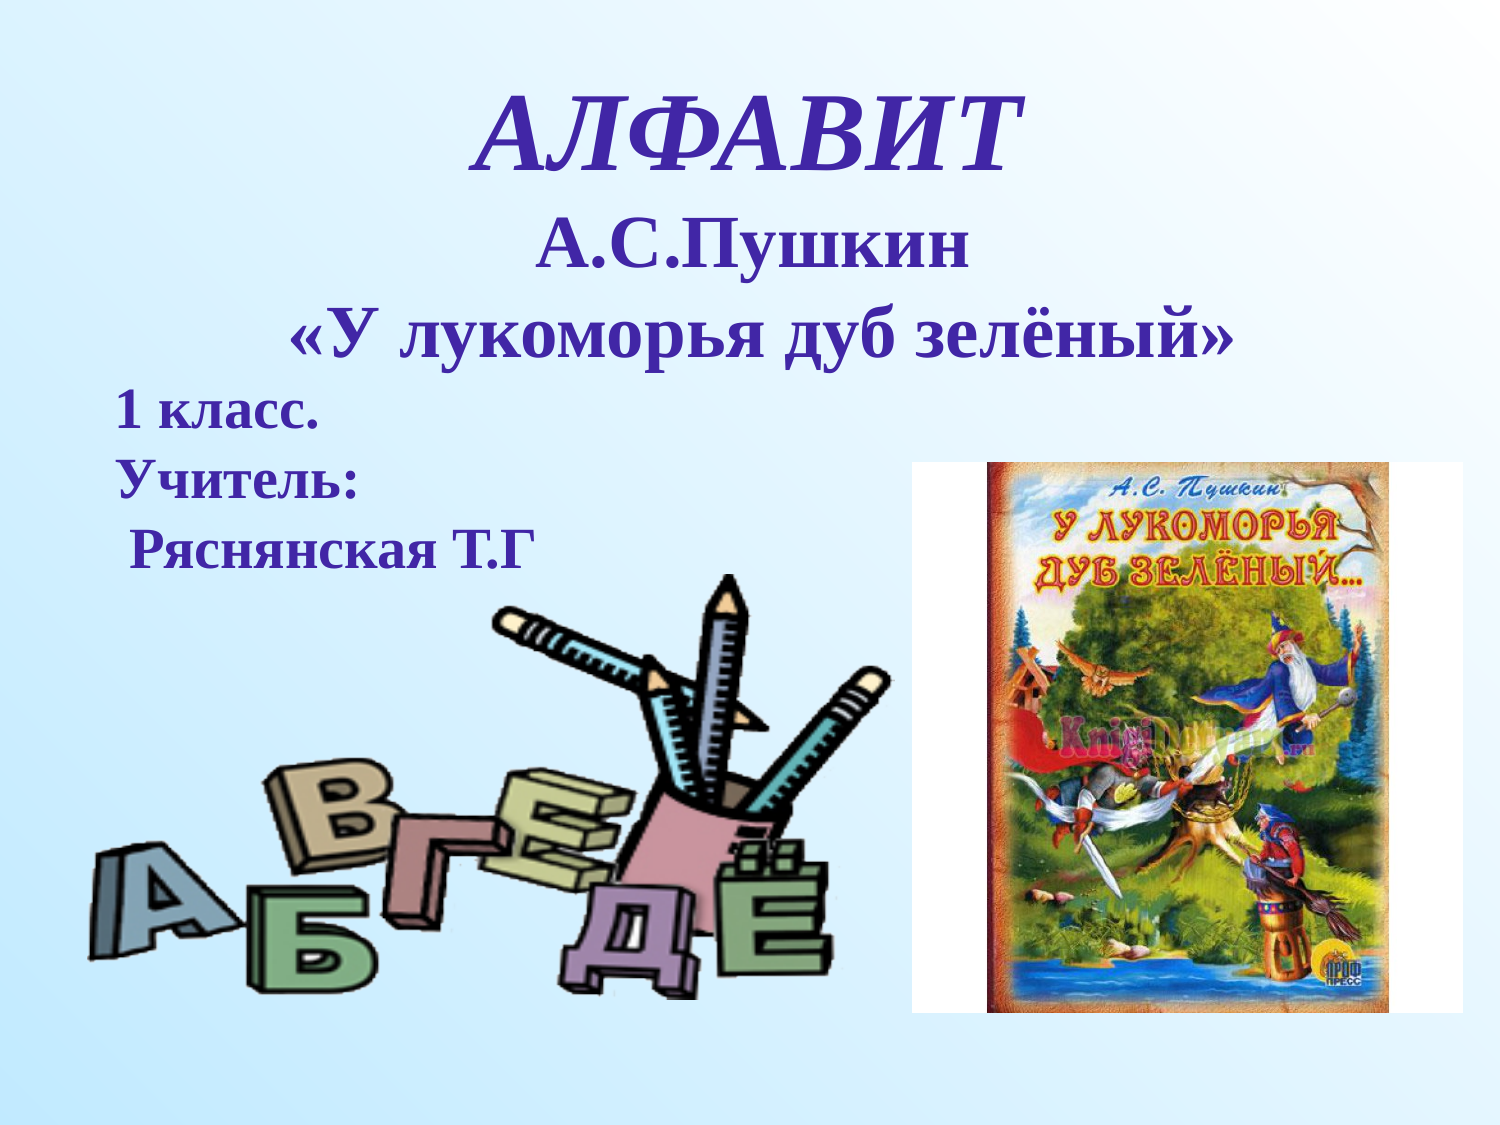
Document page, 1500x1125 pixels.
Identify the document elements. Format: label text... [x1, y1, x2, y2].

text_box 1 класс. Учитель: Ряснянская Т.Г [99, 362, 1363, 658]
picture [912, 462, 1463, 1013]
picture [87, 574, 896, 1001]
text_box АЛФАВИТ А.С.Пушкин «У лукоморья дуб зелёный» [225, 49, 1300, 380]
